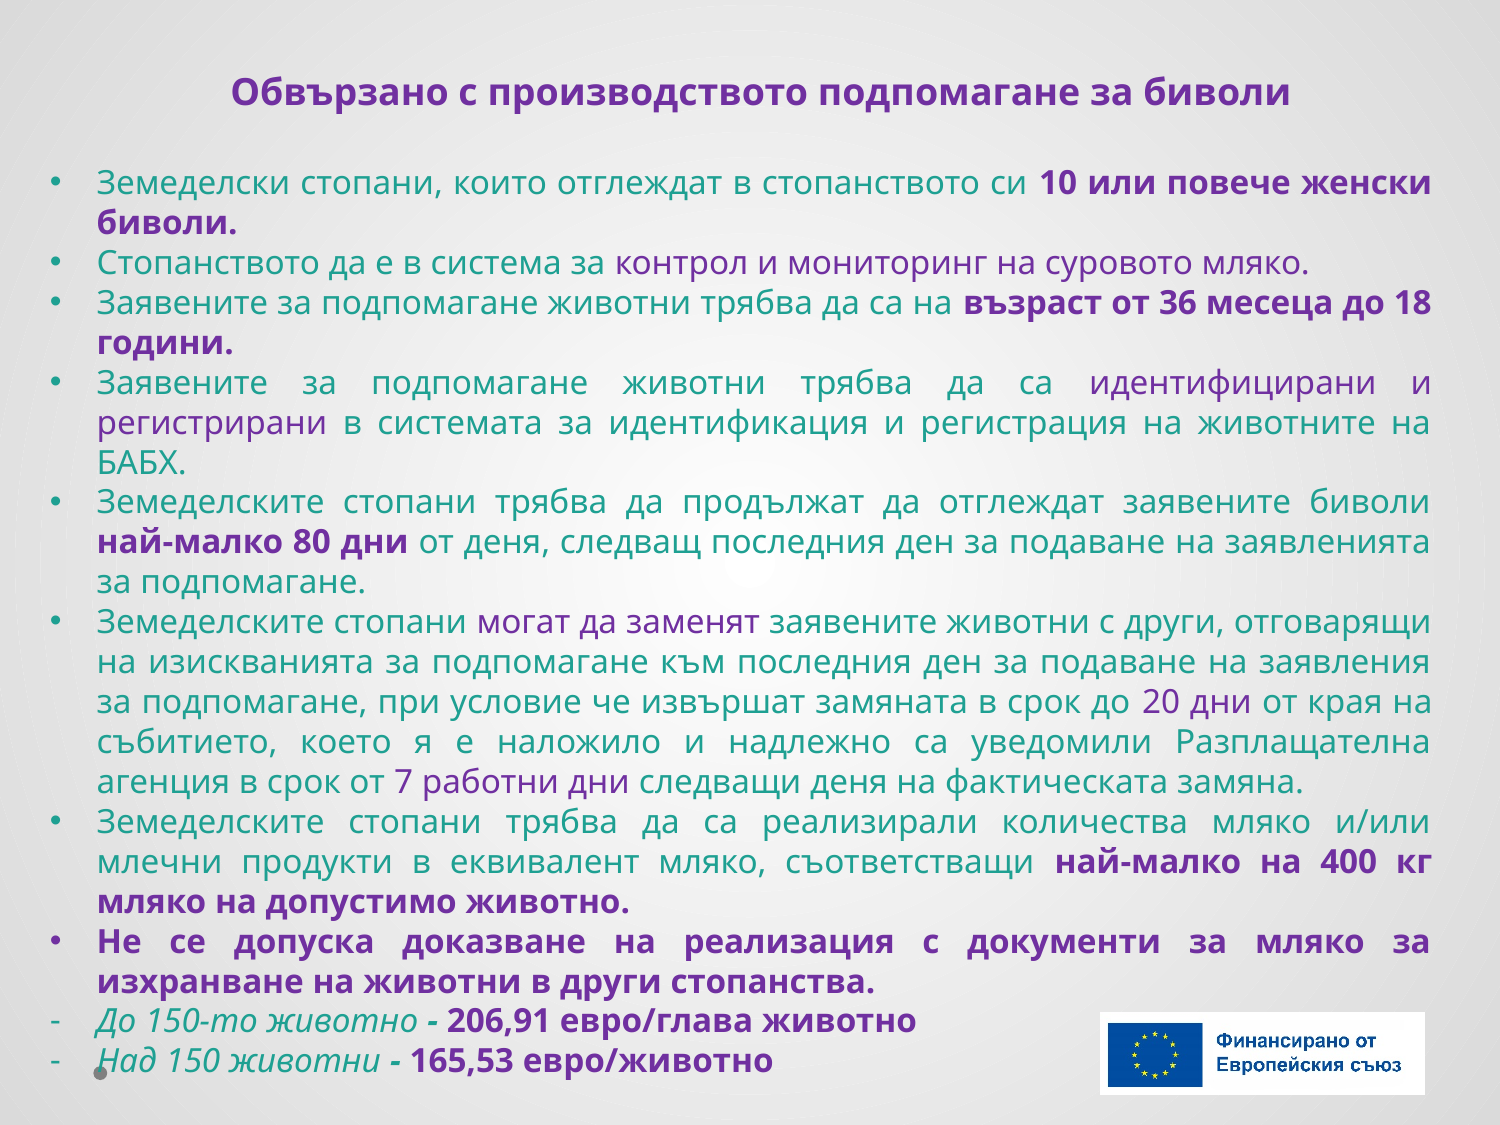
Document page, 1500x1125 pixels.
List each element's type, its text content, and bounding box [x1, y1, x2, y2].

text_box Обвързано с производството подпомагане за биволи [84, 60, 1448, 121]
text_box Земеделски стопани, които отглеждат в стопанството си 10 или повече женски биволи. Стопанството да е в система за контрол и мониторинг на суровото мляко. Заявените за подпомагане животни трябва да са на възраст от 36 месеца до 18 години. Заявените за подпомагане животни трябва да са идентифицирани и регистрирани в системата за идентификация и регистрация на животните на БАБХ. Земеделските стопани трябва да продължат да отглеждат заявените биволи най-малко 80 дни от деня, следващ последния ден за подаване на заявленията за подпомагане. Земеделските стопани могат да заменят заявените животни с други, отговарящи на изискванията за подпомагане към последния ден за подаване на заявления за подпомагане, при условие че извършат замяната в срок до 20 дни от края на събитието, което я е наложило и надлежно са уведомили Разплащателна агенция в срок от 7 работни дни следващи деня на фактическата замяна. Земеделските стопани трябва да са реализирали количества мляко и/или млечни продукти в еквивалент мляко, съответстващи най-малко на 400 кг мляко на допустимо животно. Не се допуска доказване на реализация с документи за мляко за изхранване на животни в други стопанства. До 150-то животно - 206,91 евро/глава животно Над 150 животни - 165,53 евро/животно [34, 153, 1448, 1125]
picture [1099, 1012, 1426, 1095]
